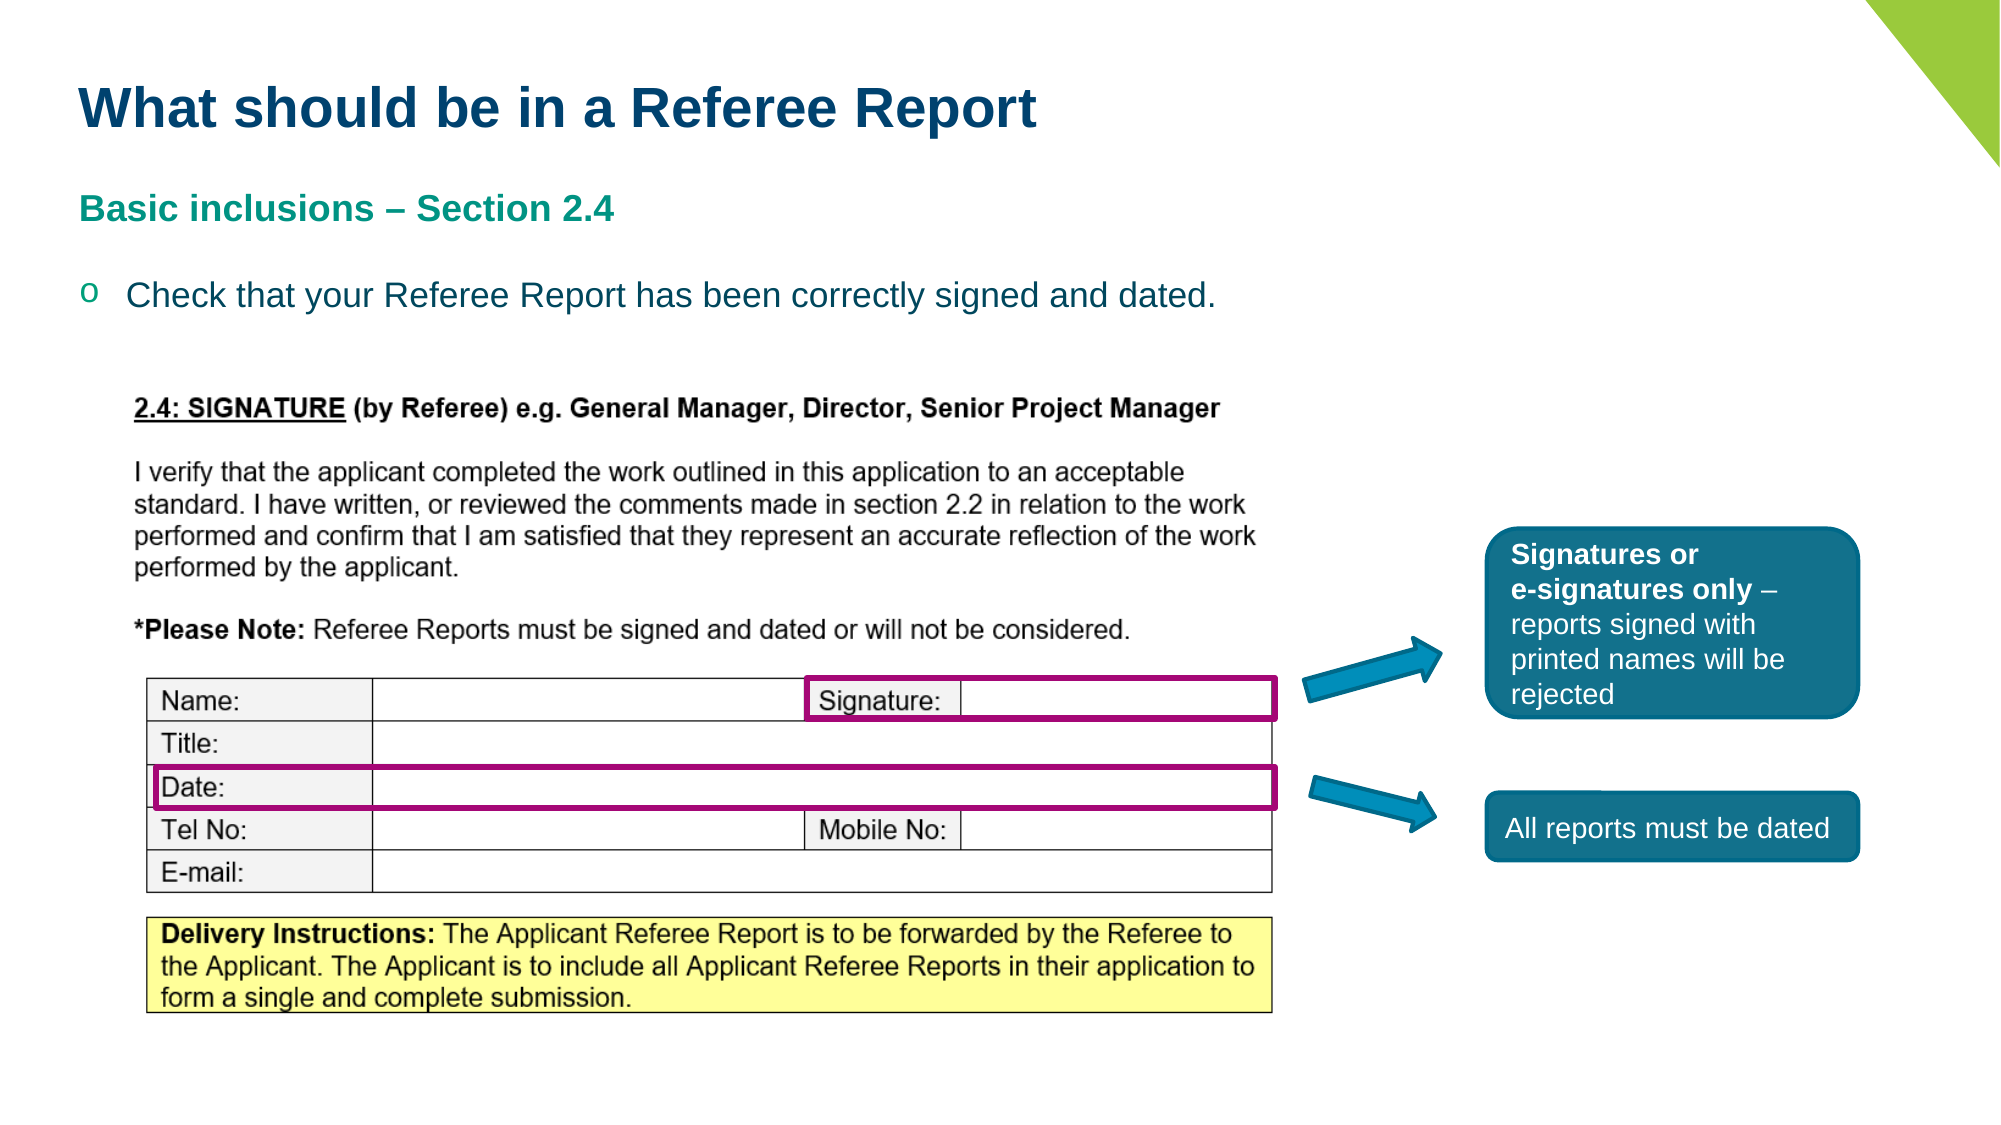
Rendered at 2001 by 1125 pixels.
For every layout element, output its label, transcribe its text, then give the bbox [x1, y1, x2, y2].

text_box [117, 370, 1859, 1027]
title What should be in a Referee Report [78, 71, 1307, 176]
list Basic inclusions – Section 2.4 [78, 184, 1859, 230]
list Check that your Referee Report has been correctly signed and dated. [78, 264, 1843, 374]
